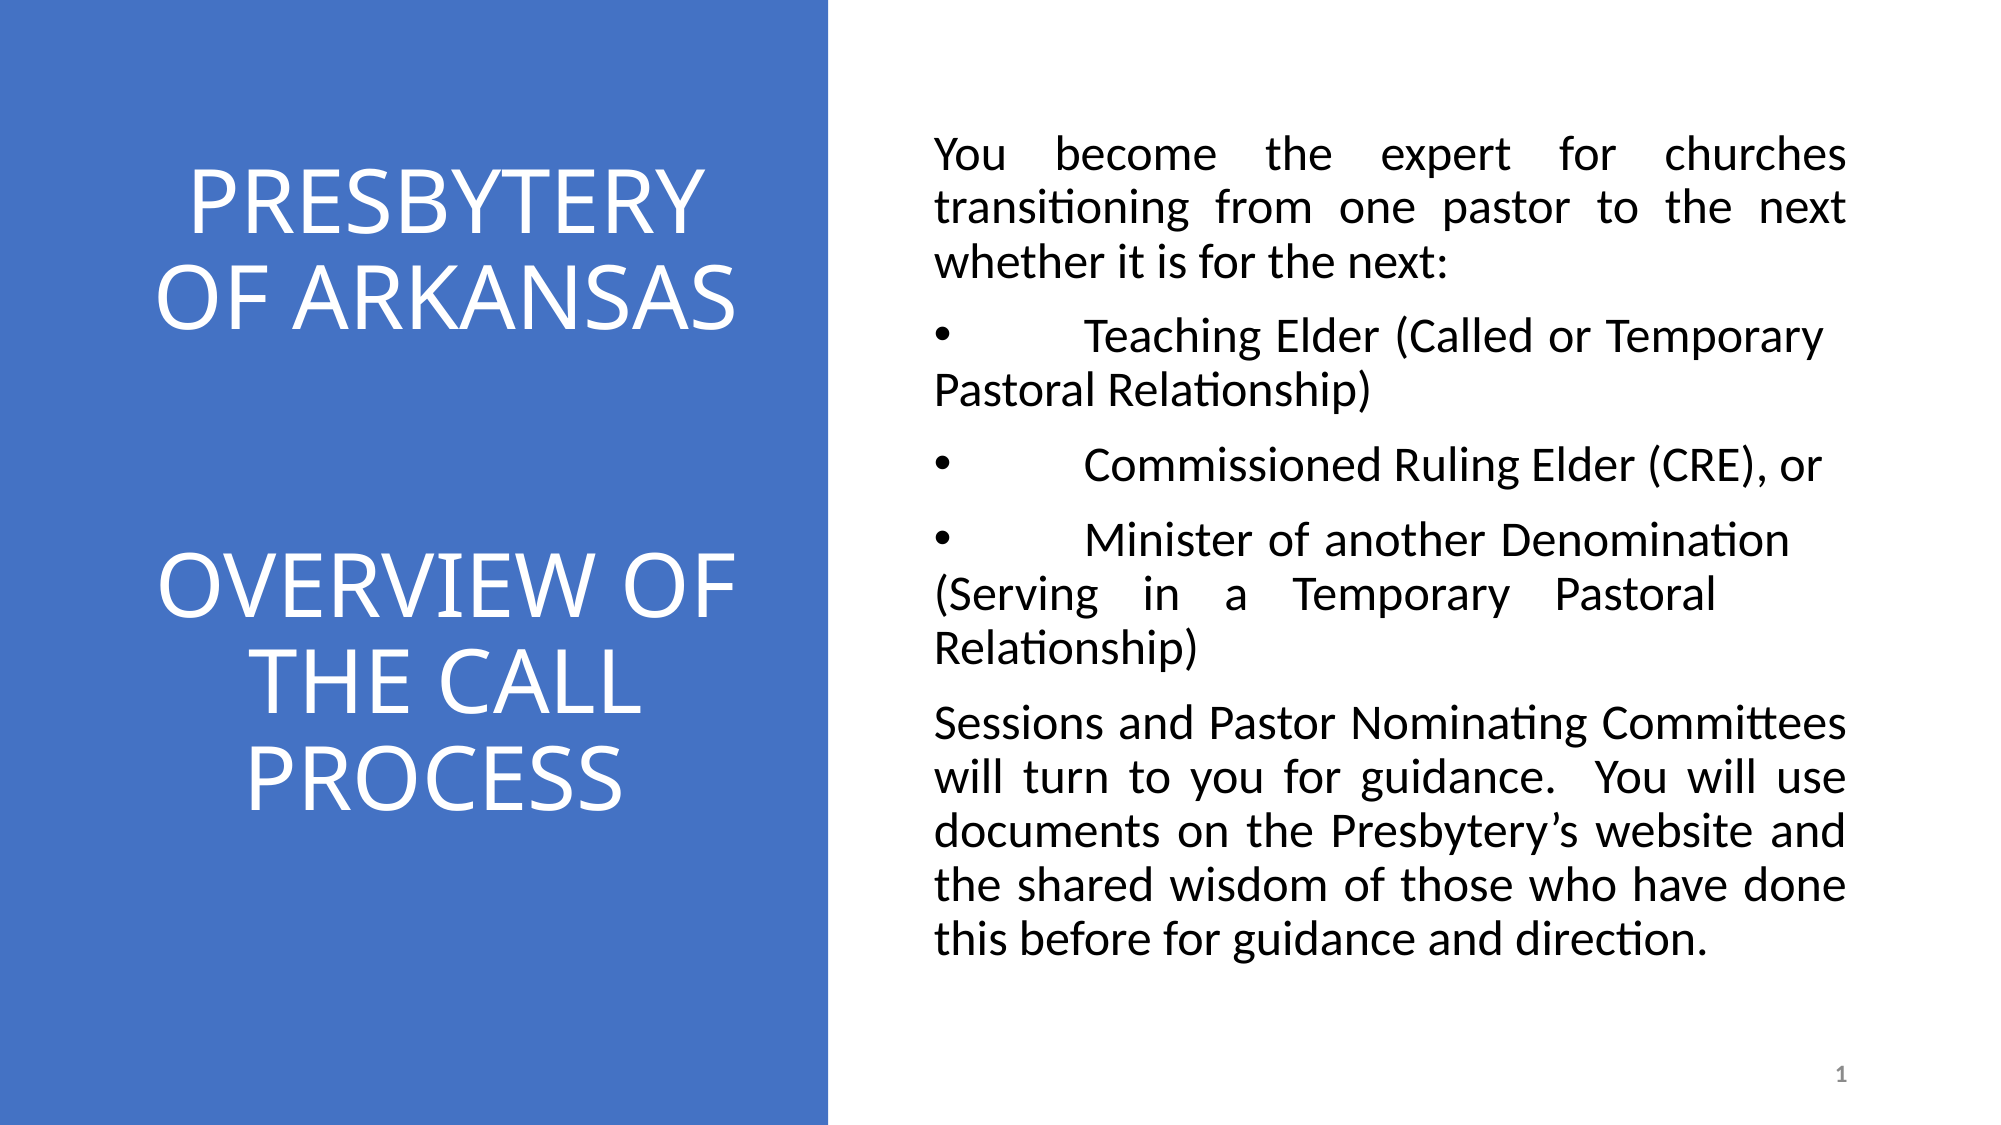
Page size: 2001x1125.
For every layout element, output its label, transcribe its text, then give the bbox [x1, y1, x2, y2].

title PRESBYTERY OF ARKANSAS OVERVIEW OF THE CALL PROCESS [137, 102, 756, 991]
text_box [0, 0, 829, 1125]
slide_number 1 [1661, 1042, 1863, 1103]
subtitle You become the expert for churches transitioning from one pastor to the next whether it is for the next: Teaching Elder (Called or Temporary Pastoral Relationship) Commissioned Ruling Elder (CRE), or Minister of another Denomination (Serving in a Temporary Pastoral Relationship) Sessions and Pastor Nominating Committees will turn to you for guidance. You will use documents on the Presbytery’s website and the shared wisdom of those who have done this before for guidance and direction. [918, 102, 1863, 991]
